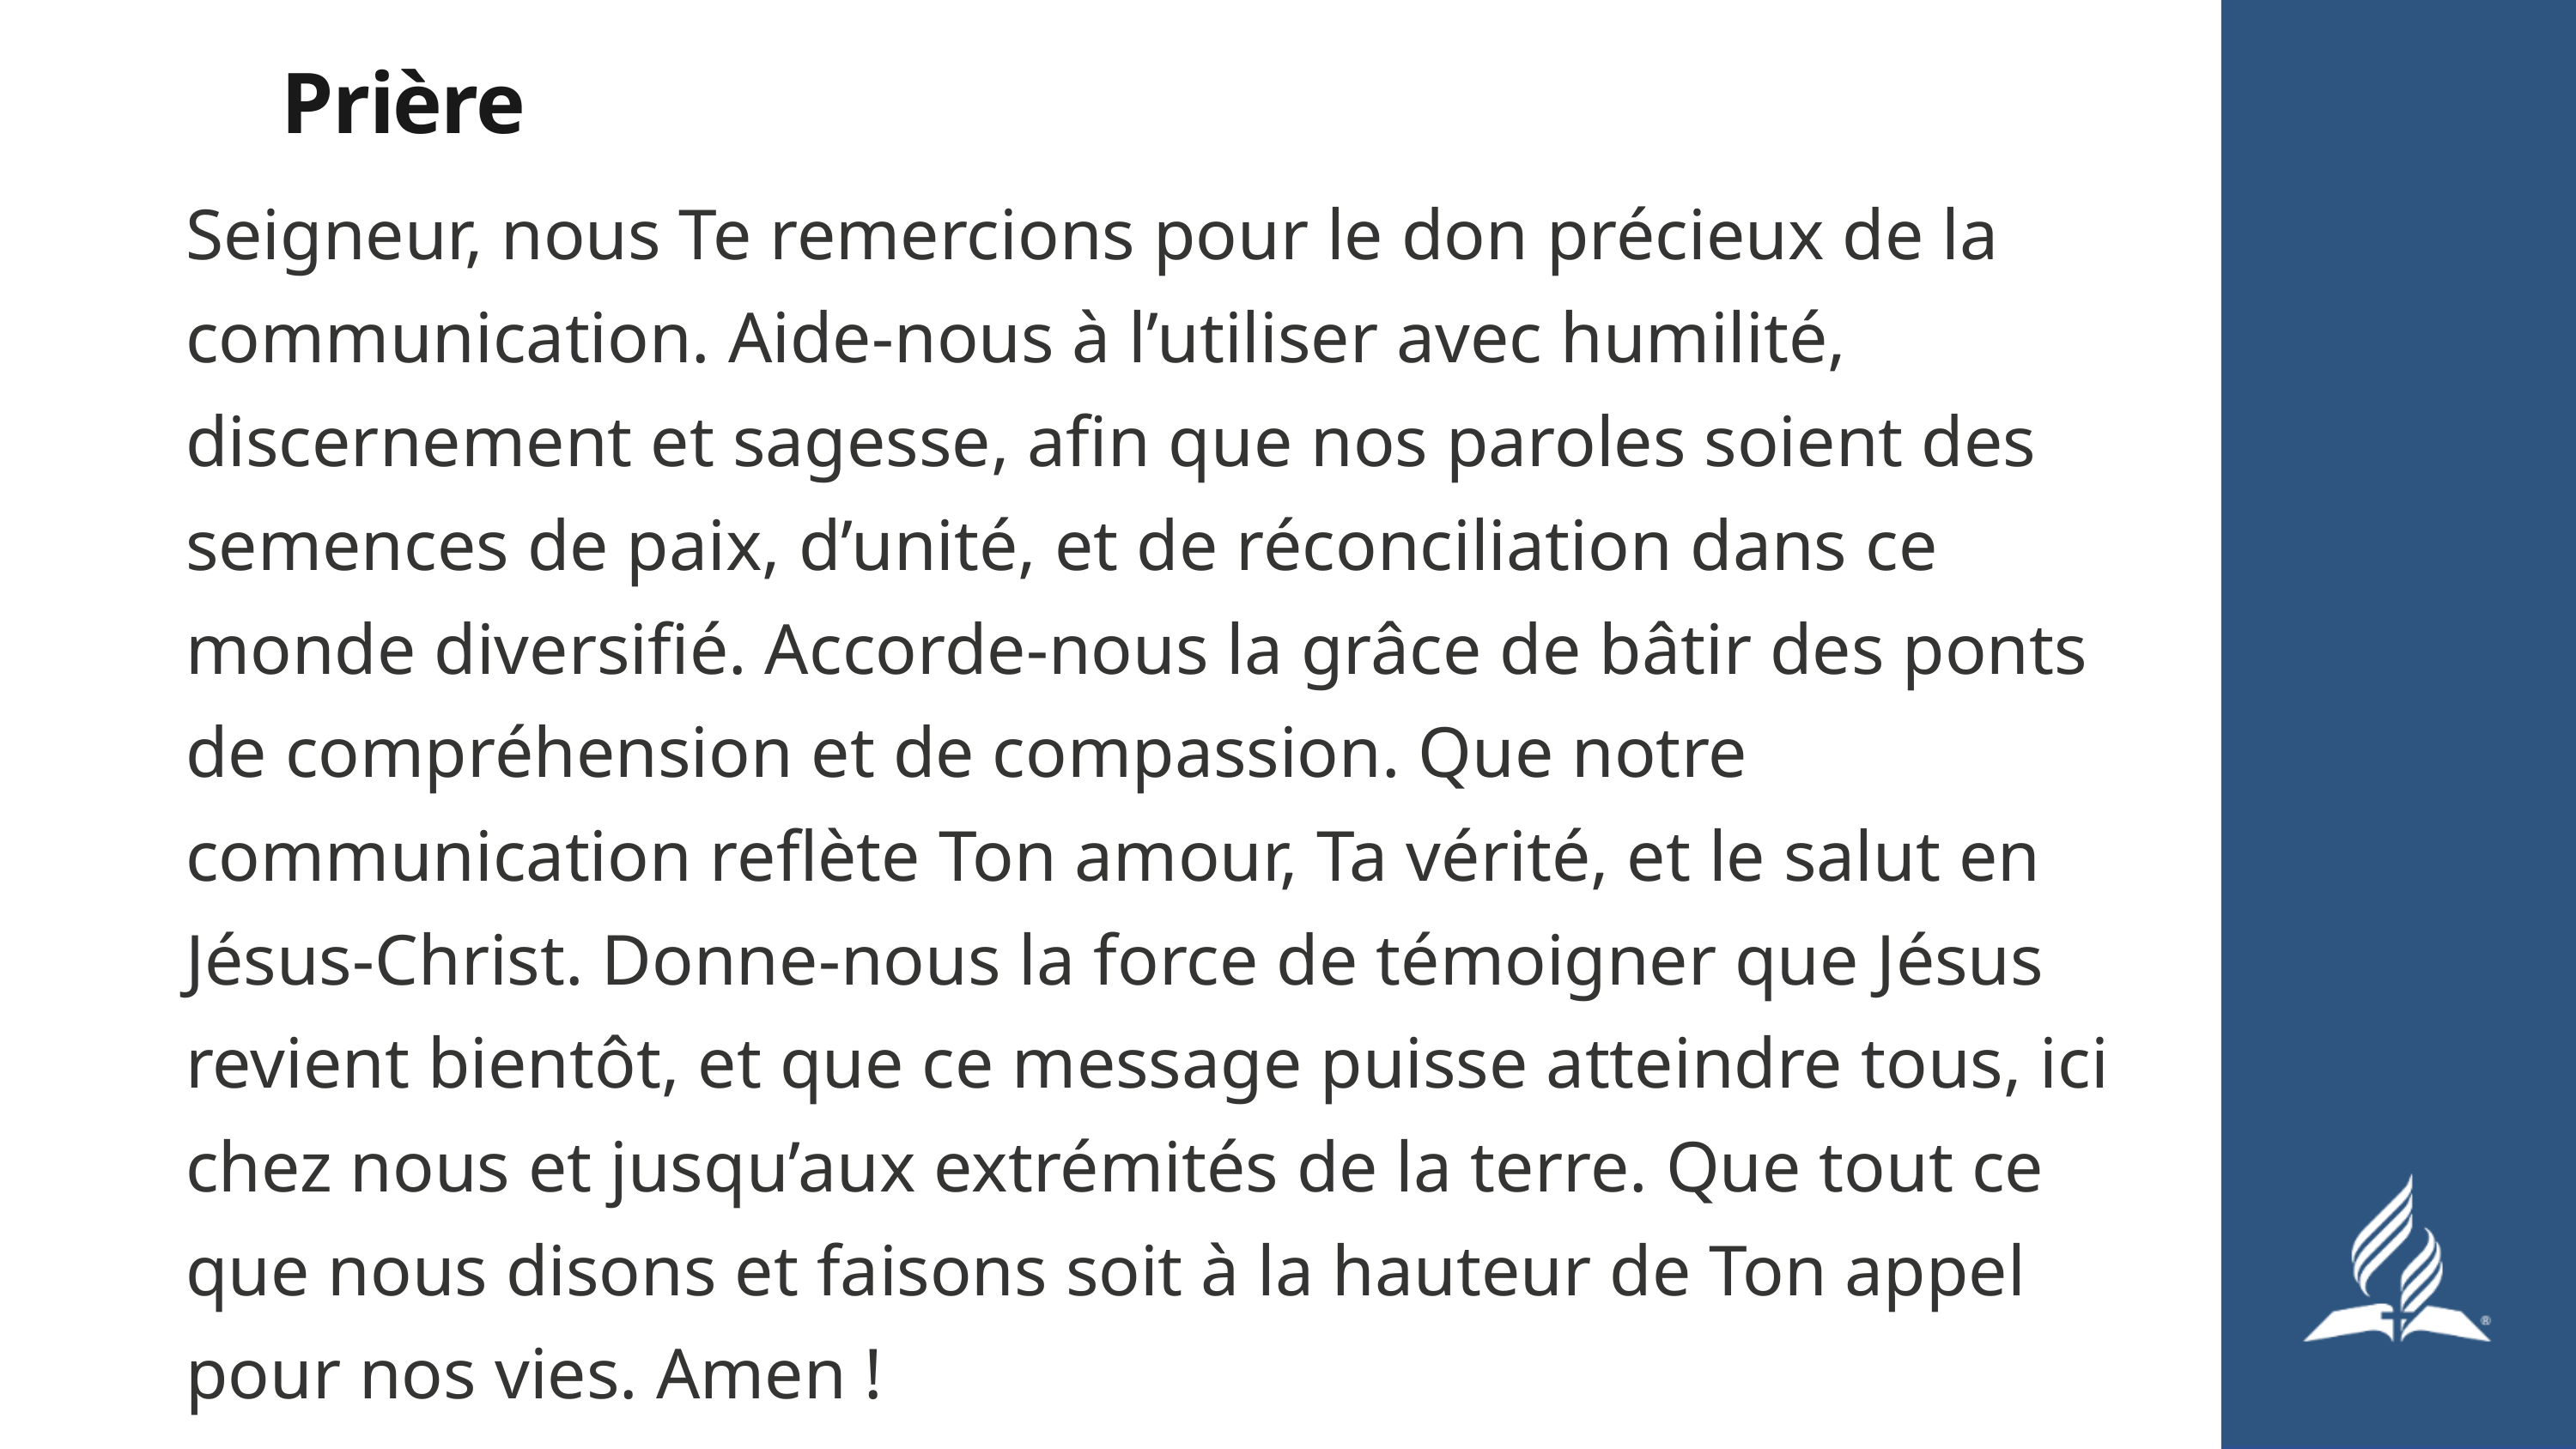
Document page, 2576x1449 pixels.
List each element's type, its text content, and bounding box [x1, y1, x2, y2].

text_box Seigneur, nous Te remercions pour le don précieux de la communication. Aide-nous à l’utiliser avec humilité, discernement et sagesse, afin que nos paroles soient des semences de paix, d’unité, et de réconciliation dans ce monde diversifié. Accorde-nous la grâce de bâtir des ponts de compréhension et de compassion. Que notre communication reflète Ton amour, Ta vérité, et le salut en Jésus-Christ. Donne-nous la force de témoigner que Jésus revient bientôt, et que ce message puisse atteindre tous, ici chez nous et jusqu’aux extrémités de la terre. Que tout ce que nous disons et faisons soit à la hauteur de Ton appel pour nos vies. Amen ! [185, 169, 2178, 1414]
text_box [2221, 0, 2576, 1449]
text_box Prière [281, 33, 2178, 151]
